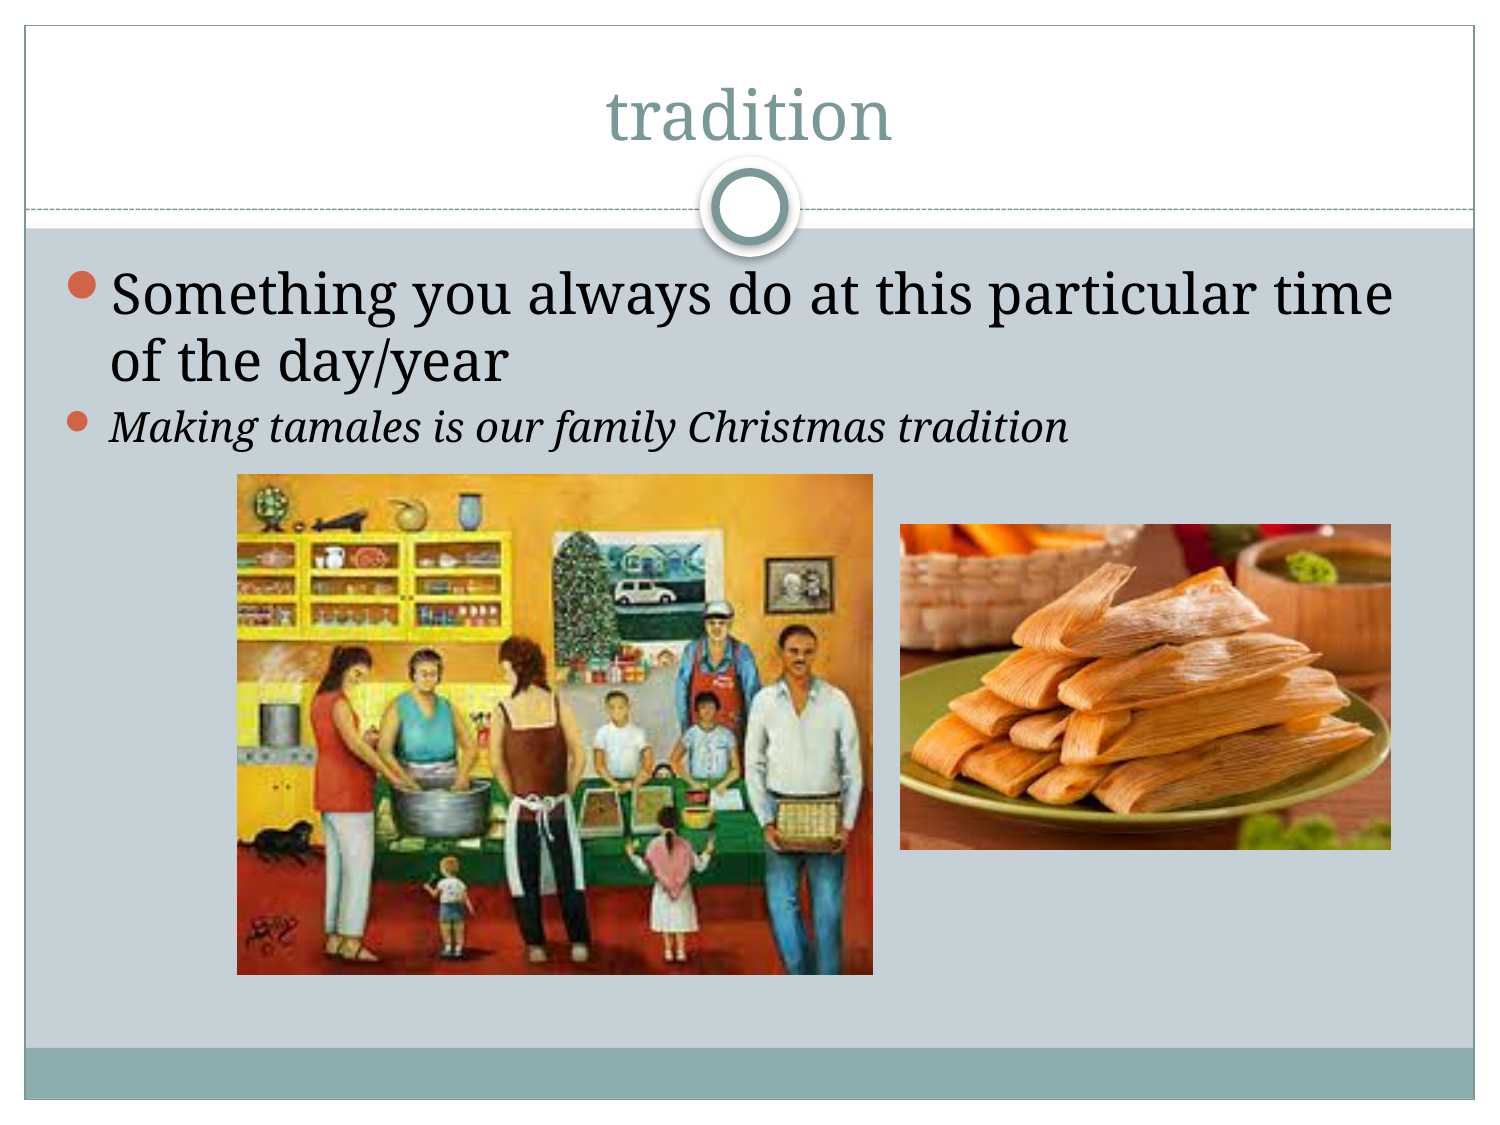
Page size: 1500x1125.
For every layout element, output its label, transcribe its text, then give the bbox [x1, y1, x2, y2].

list Something you always do at this particular time of the day/year Making tamales is our family Christmas tradition [49, 250, 1445, 1001]
picture [237, 474, 873, 976]
title tradition [49, 37, 1450, 162]
picture [899, 524, 1391, 851]
